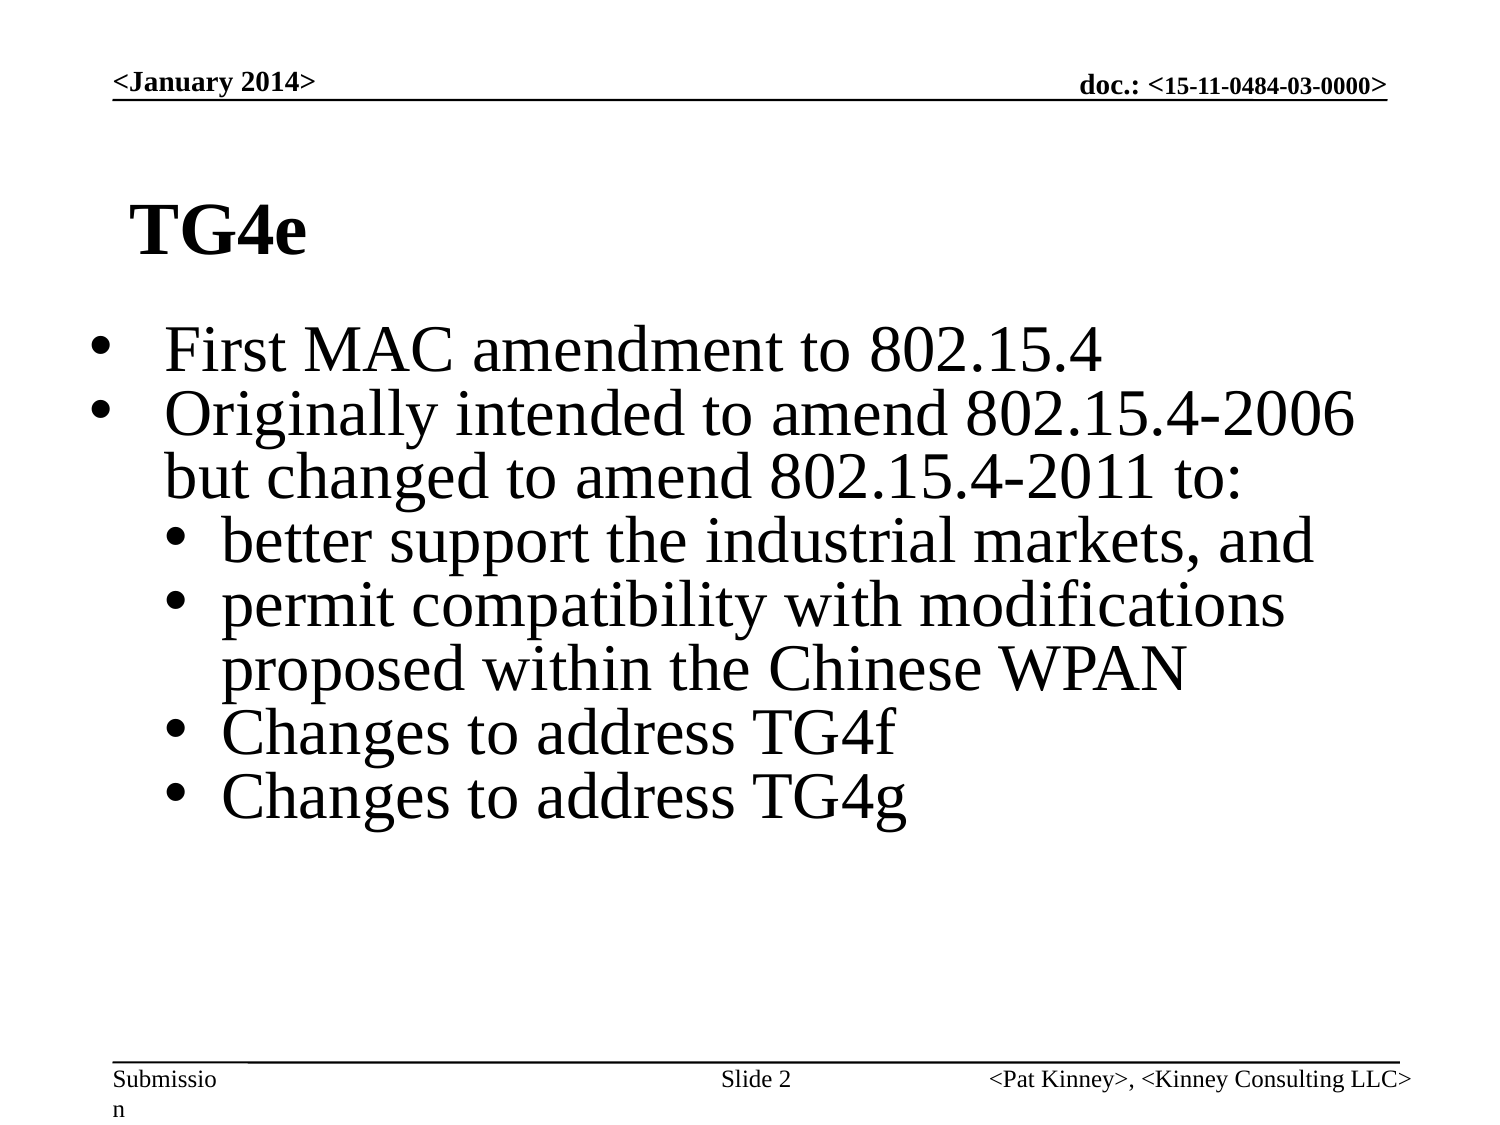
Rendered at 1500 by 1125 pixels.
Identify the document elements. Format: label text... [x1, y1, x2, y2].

footer <Pat Kinney>, <Kinney Consulting LLC> [900, 1062, 1413, 1093]
text_box First MAC amendment to 802.15.4 Originally intended to amend 802.15.4-2006 but changed to amend 802.15.4-2011 to: better support the industrial markets, and permit compatibility with modifications proposed within the Chinese WPAN Changes to address TG4f Changes to address TG4g [75, 312, 1400, 839]
slide_number Slide 2 [712, 1062, 800, 1093]
text_box TG4e [87, 137, 350, 313]
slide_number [112, 62, 375, 98]
